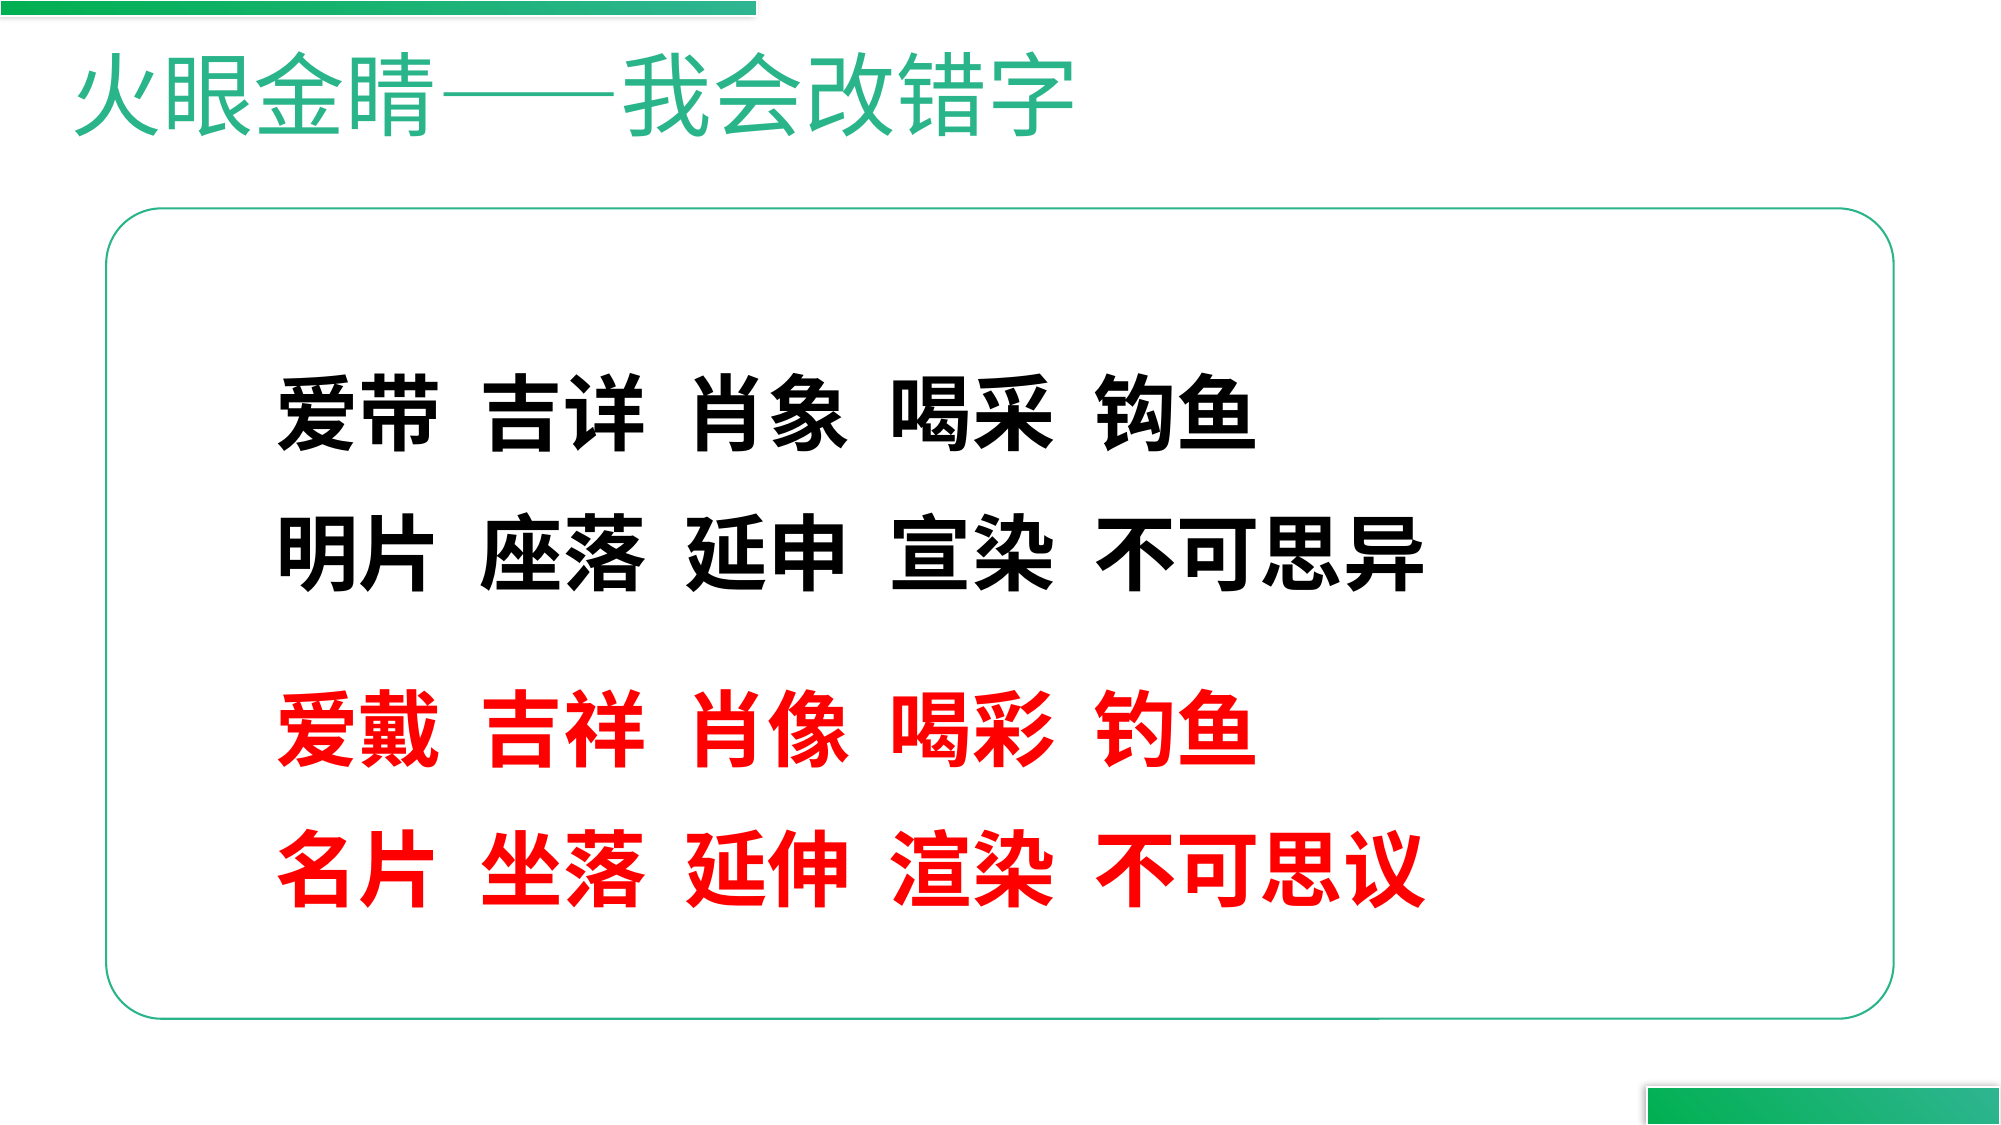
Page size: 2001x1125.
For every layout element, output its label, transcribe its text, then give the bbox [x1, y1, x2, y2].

list 火眼金睛——我会改错字 [55, 43, 1291, 154]
text_box 爱带 吉详 肖象 喝采 钩鱼 明片 座落 延申 宣染 不可思异 [260, 313, 1646, 609]
text_box 爱戴 吉祥 肖像 喝彩 钓鱼 名片 坐落 延伸 渲染 不可思议 [260, 629, 1646, 925]
